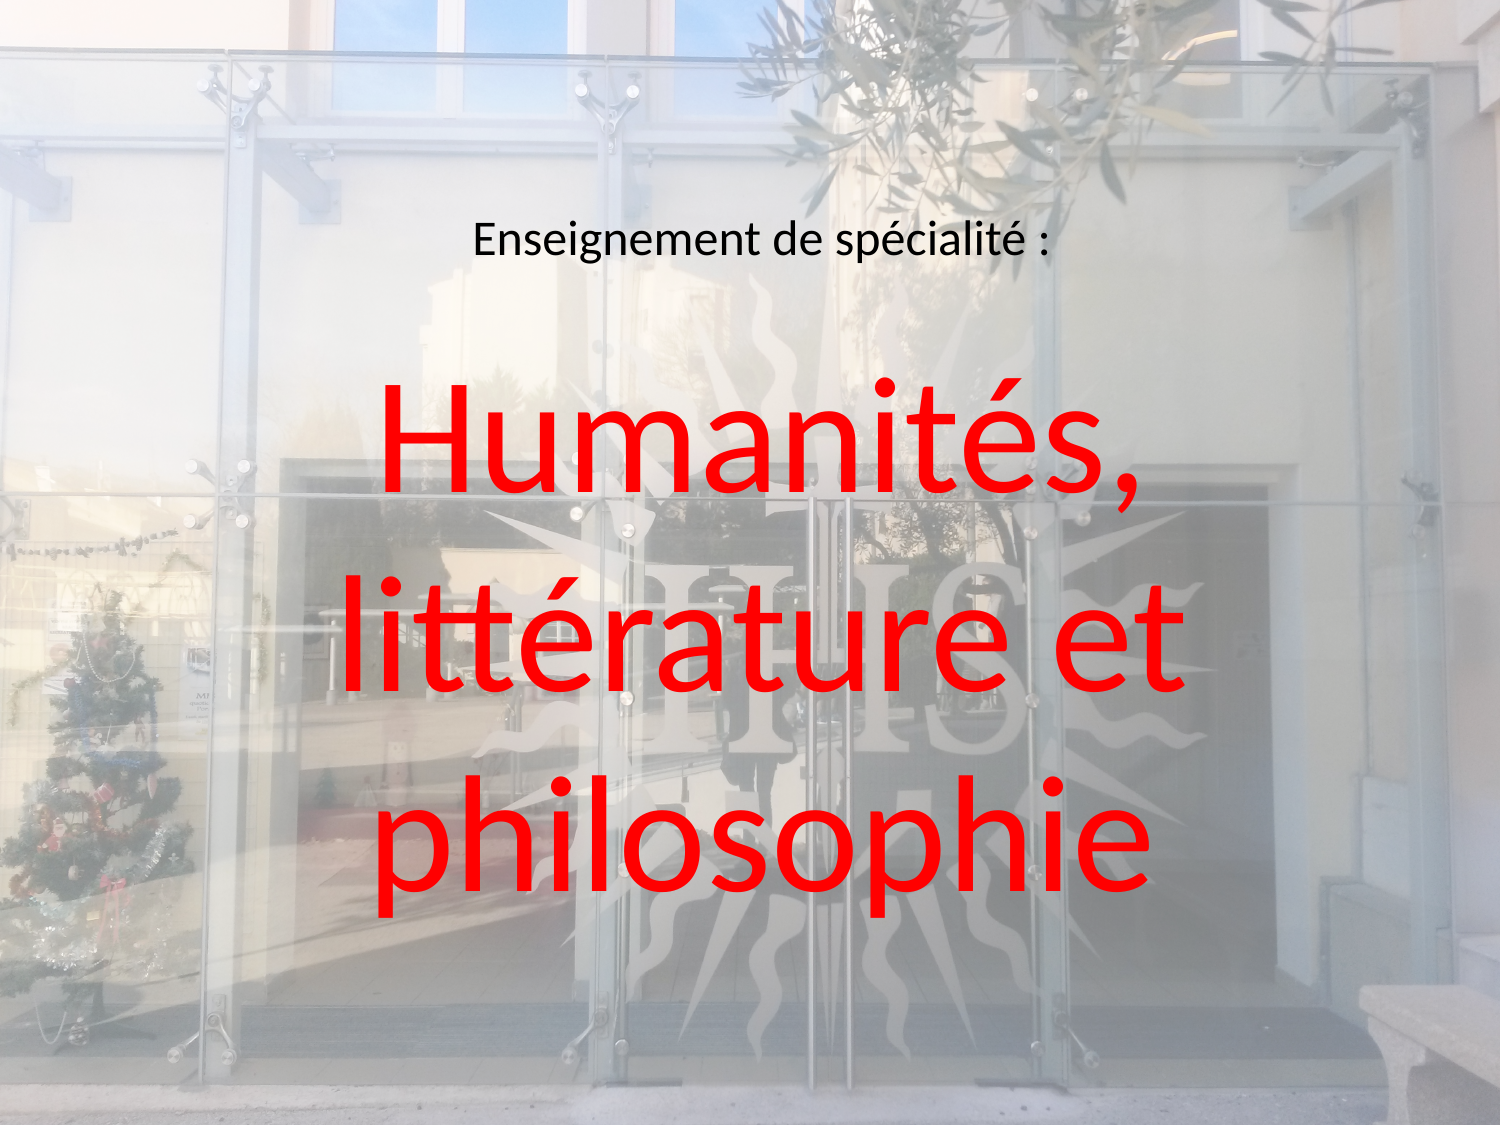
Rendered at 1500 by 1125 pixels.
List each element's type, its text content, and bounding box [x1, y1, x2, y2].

text_box Enseignement de spécialité : Humanités, littérature et philosophie [76, 62, 1447, 933]
